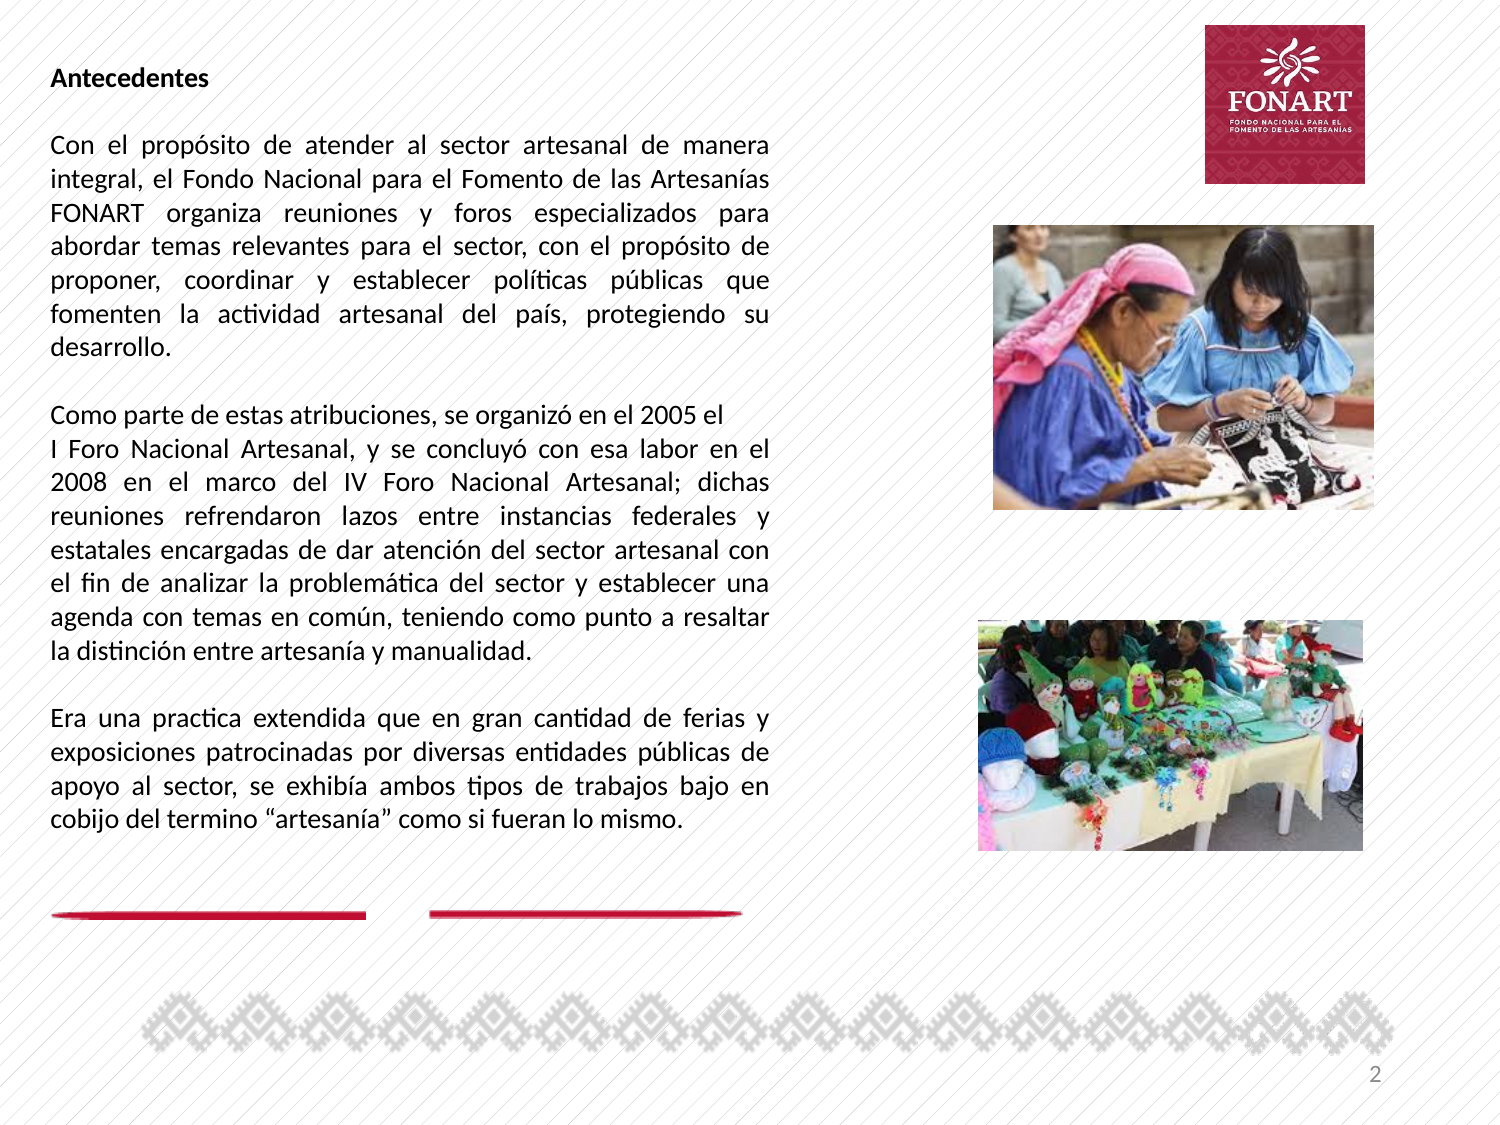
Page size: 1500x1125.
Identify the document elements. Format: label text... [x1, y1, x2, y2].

picture [51, 911, 366, 920]
picture [993, 225, 1374, 510]
slide_number 2 [1059, 1042, 1397, 1103]
picture [429, 910, 743, 919]
text_box Antecedentes Con el propósito de atender al sector artesanal de manera integral, el Fondo Nacional para el Fomento de las Artesanías FONART organiza reuniones y foros especializados para abordar temas relevantes para el sector, con el propósito de proponer, coordinar y establecer políticas públicas que fomenten la actividad artesanal del país, protegiendo su desarrollo. Como parte de estas atribuciones, se organizó en el 2005 el I Foro Nacional Artesanal, y se concluyó con esa labor en el 2008 en el marco del IV Foro Nacional Artesanal; dichas reuniones refrendaron lazos entre instancias federales y estatales encargadas de dar atención del sector artesanal con el fin de analizar la problemática del sector y establecer una agenda con temas en común, teniendo como punto a resaltar la distinción entre artesanía y manualidad. Era una practica extendida que en gran cantidad de ferias y exposiciones patrocinadas por diversas entidades públicas de apoyo al sector, se exhibía ambos tipos de trabajos bajo en cobijo del termino “artesanía” como si fueran lo mismo. [35, 51, 786, 842]
picture [1205, 25, 1365, 184]
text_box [133, 978, 1396, 1062]
picture [978, 620, 1363, 851]
